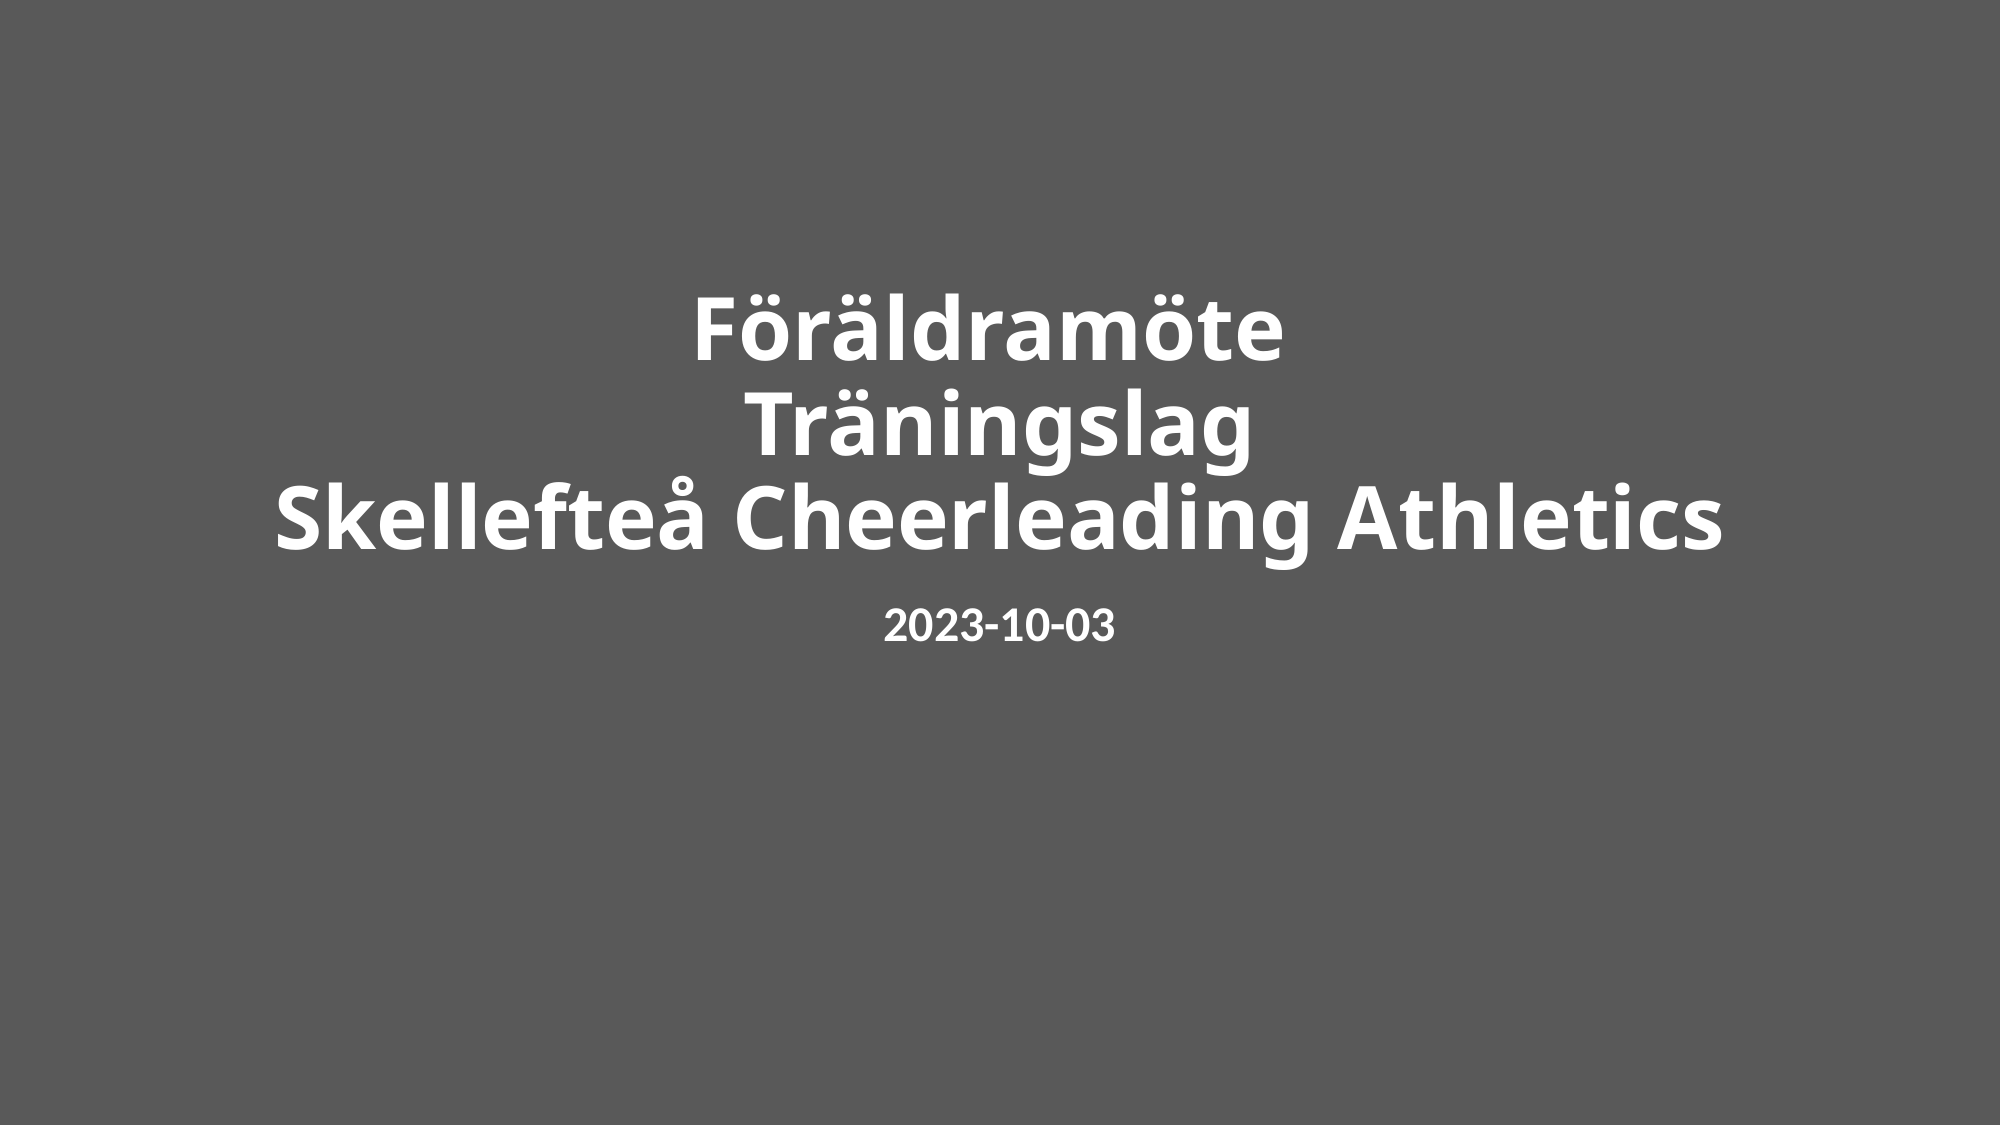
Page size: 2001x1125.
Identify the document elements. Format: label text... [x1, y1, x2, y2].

subtitle 2023-10-03 [249, 590, 1750, 863]
title Föräldramöte Träningslag Skellefteå Cheerleading Athletics [249, 184, 1750, 576]
